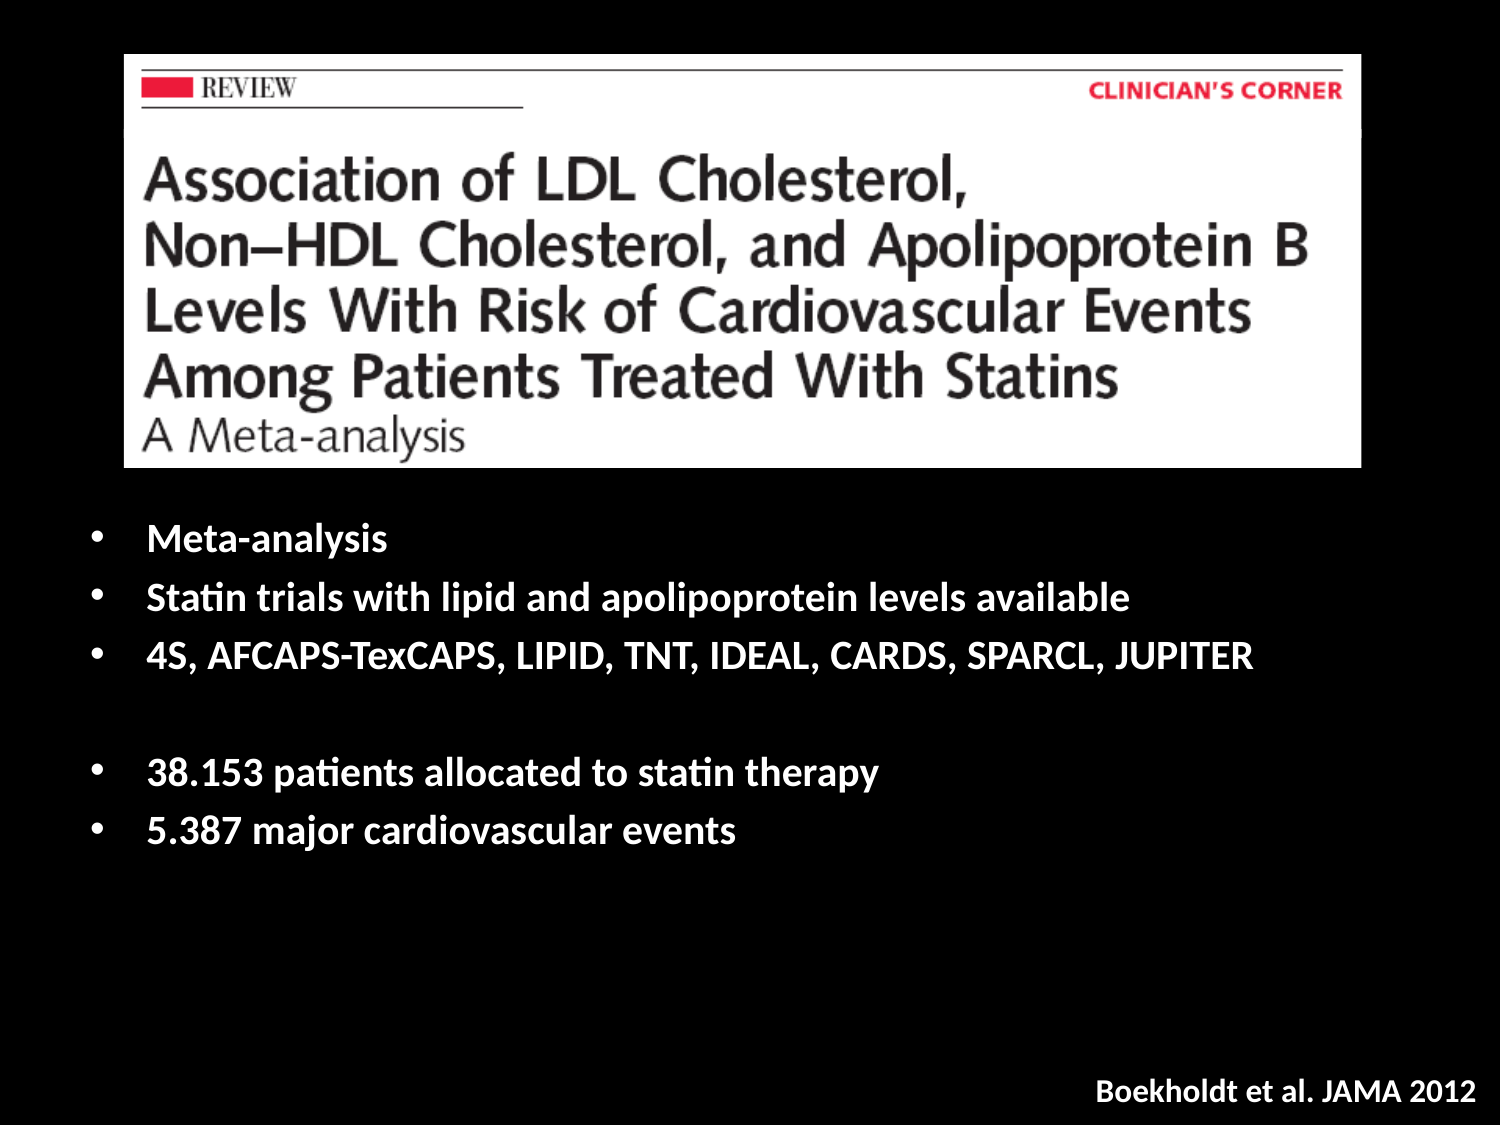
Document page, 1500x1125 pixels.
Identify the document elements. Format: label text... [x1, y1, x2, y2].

list Meta-analysis Statin trials with lipid and apolipoprotein levels available 4S, AFCAPS-TexCAPS, LIPID, TNT, IDEAL, CARDS, SPARCL, JUPITER 38.153 patients allocated to statin therapy 5.387 major cardiovascular events [75, 503, 1425, 1005]
text_box Boekholdt et al. JAMA 2012 [1080, 1062, 1492, 1117]
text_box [123, 54, 1362, 469]
